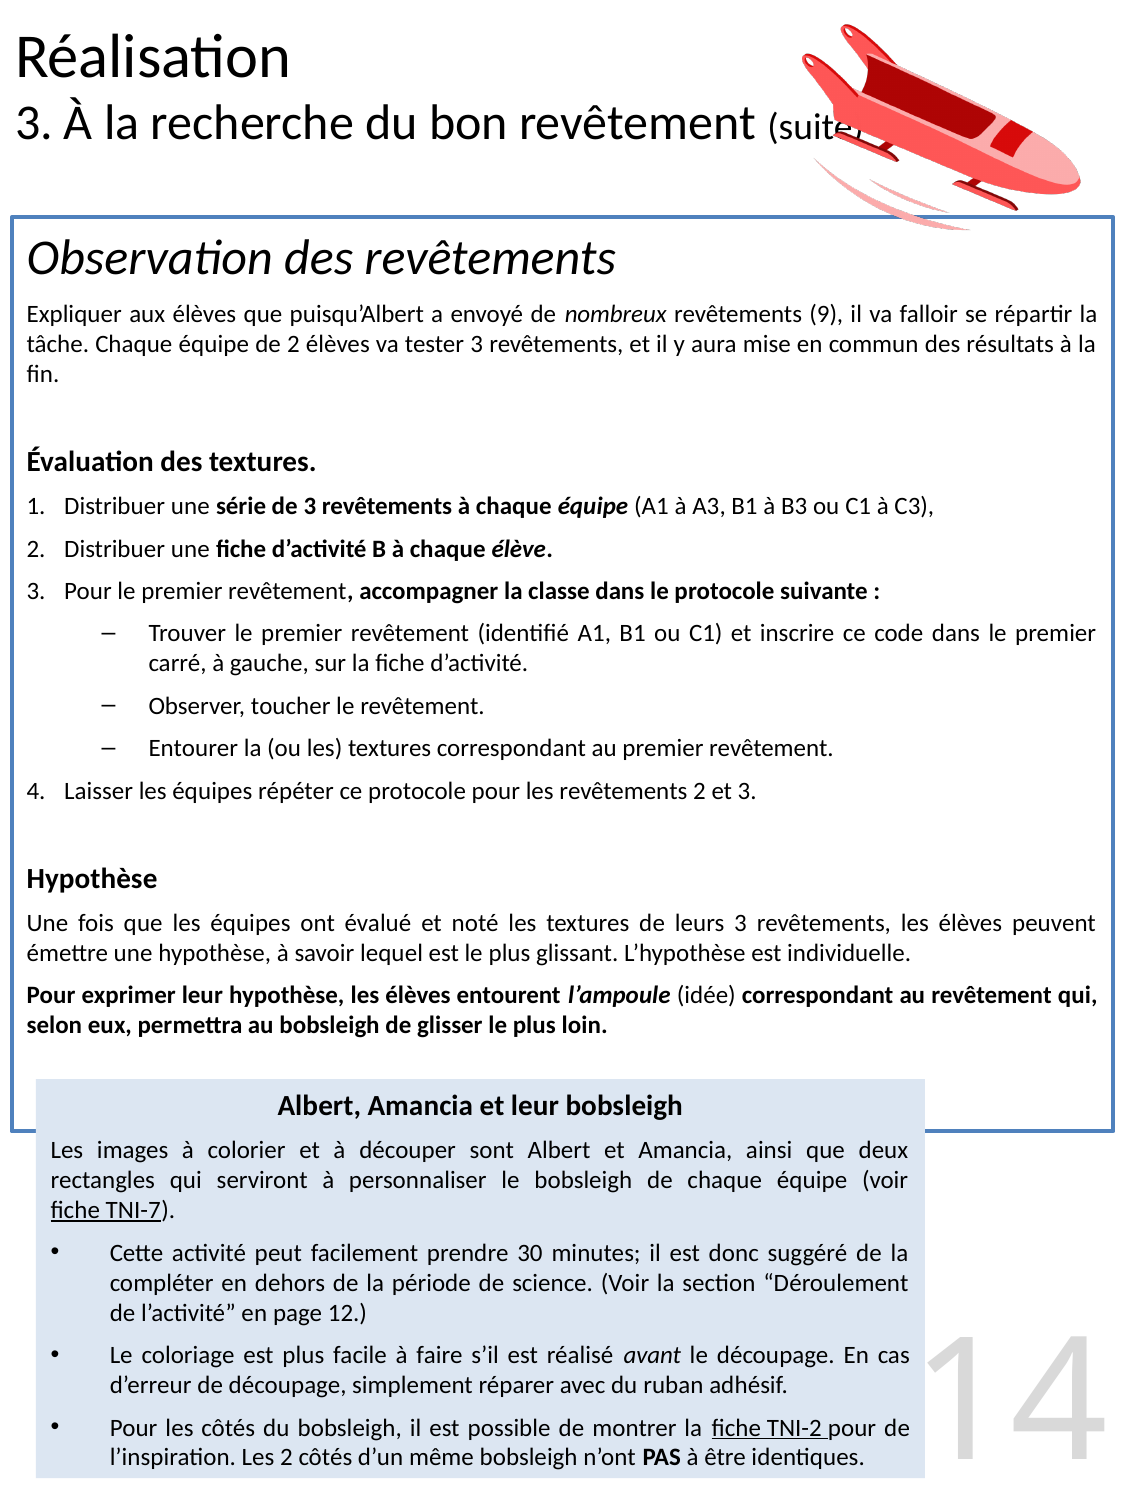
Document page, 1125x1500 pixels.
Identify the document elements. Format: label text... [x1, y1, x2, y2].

slide_number 14 [870, 1312, 1124, 1499]
list Observation des revêtements Expliquer aux élèves que puisqu’Albert a envoyé de nombreux revêtements (9), il va falloir se répartir la tâche. Chaque équipe de 2 élèves va tester 3 revêtements, et il y aura mise en commun des résultats à la fin. Évaluation des textures. Distribuer une série de 3 revêtements à chaque équipe (A1 à A3, B1 à B3 ou C1 à C3), Distribuer une fiche d’activité B à chaque élève. Pour le premier revêtement, accompagner la classe dans le protocole suivante : Trouver le premier revêtement (identifié A1, B1 ou C1) et inscrire ce code dans le premier carré, à gauche, sur la fiche d’activité. Observer, toucher le revêtement. Entourer la (ou les) textures correspondant au premier revêtement. Laisser les équipes répéter ce protocole pour les revêtements 2 et 3. Hypothèse Une fois que les équipes ont évalué et noté les textures de leurs 3 revêtements, les élèves peuvent émettre une hypothèse, à savoir lequel est le plus glissant. L’hypothèse est individuelle. Pour exprimer leur hypothèse, les élèves entourent l’ampoule (idée) correspondant au revêtement qui, selon eux, permettra au bobsleigh de glisser le plus loin. [10, 215, 1115, 1133]
text_box Réalisation 3. À la recherche du bon revêtement (suite) [0, 0, 779, 164]
picture [784, 0, 1098, 284]
text_box Albert, Amancia et leur bobsleigh Les images à colorier et à découper sont Albert et Amancia, ainsi que deux rectangles qui serviront à personnaliser le bobsleigh de chaque équipe (voir fiche TNI-7). Cette activité peut facilement prendre 30 minutes; il est donc suggéré de la compléter en dehors de la période de science. (Voir la section “Déroulement de l’activité” en page 12.) Le coloriage est plus facile à faire s’il est réalisé avant le découpage. En cas d’erreur de découpage, simplement réparer avec du ruban adhésif. Pour les côtés du bobsleigh, il est possible de montrer la fiche TNI-2 pour de l’inspiration. Les 2 côtés d’un même bobsleigh n’ont PAS à être identiques. [35, 1079, 925, 1479]
